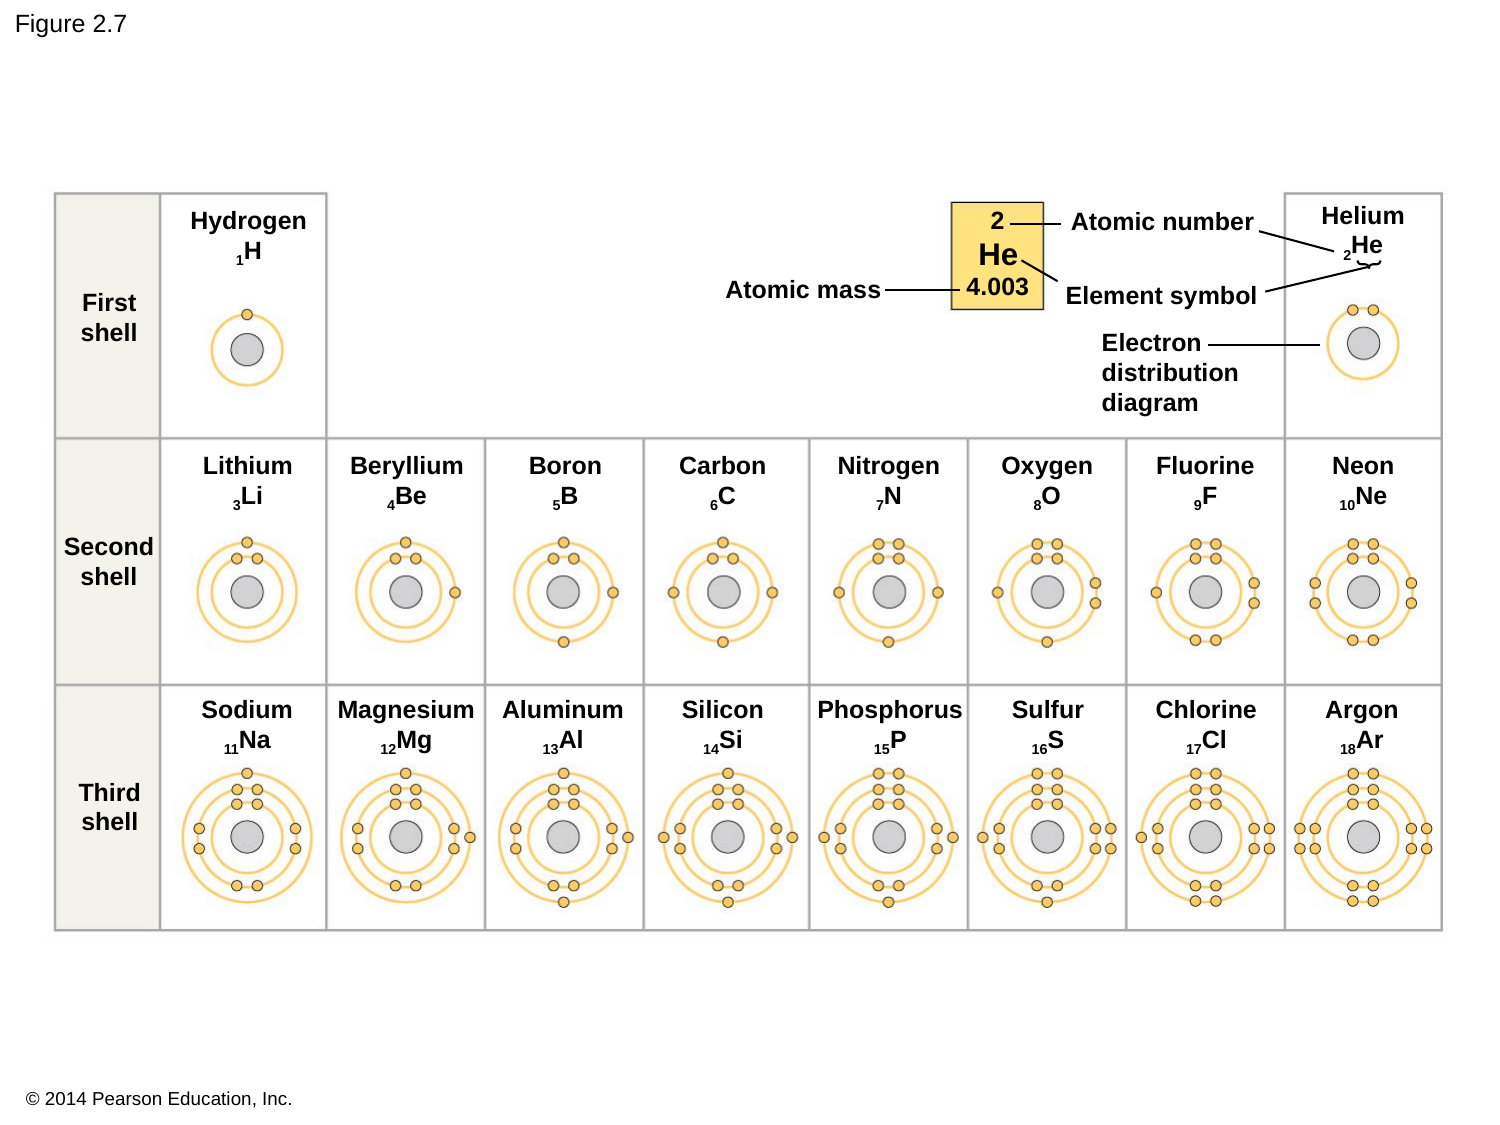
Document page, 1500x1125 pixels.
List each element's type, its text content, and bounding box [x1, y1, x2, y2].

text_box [1021, 260, 1058, 282]
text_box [1264, 266, 1370, 292]
picture [47, 186, 1451, 939]
title Figure 2.7 [0, 0, 593, 57]
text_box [1258, 230, 1335, 252]
